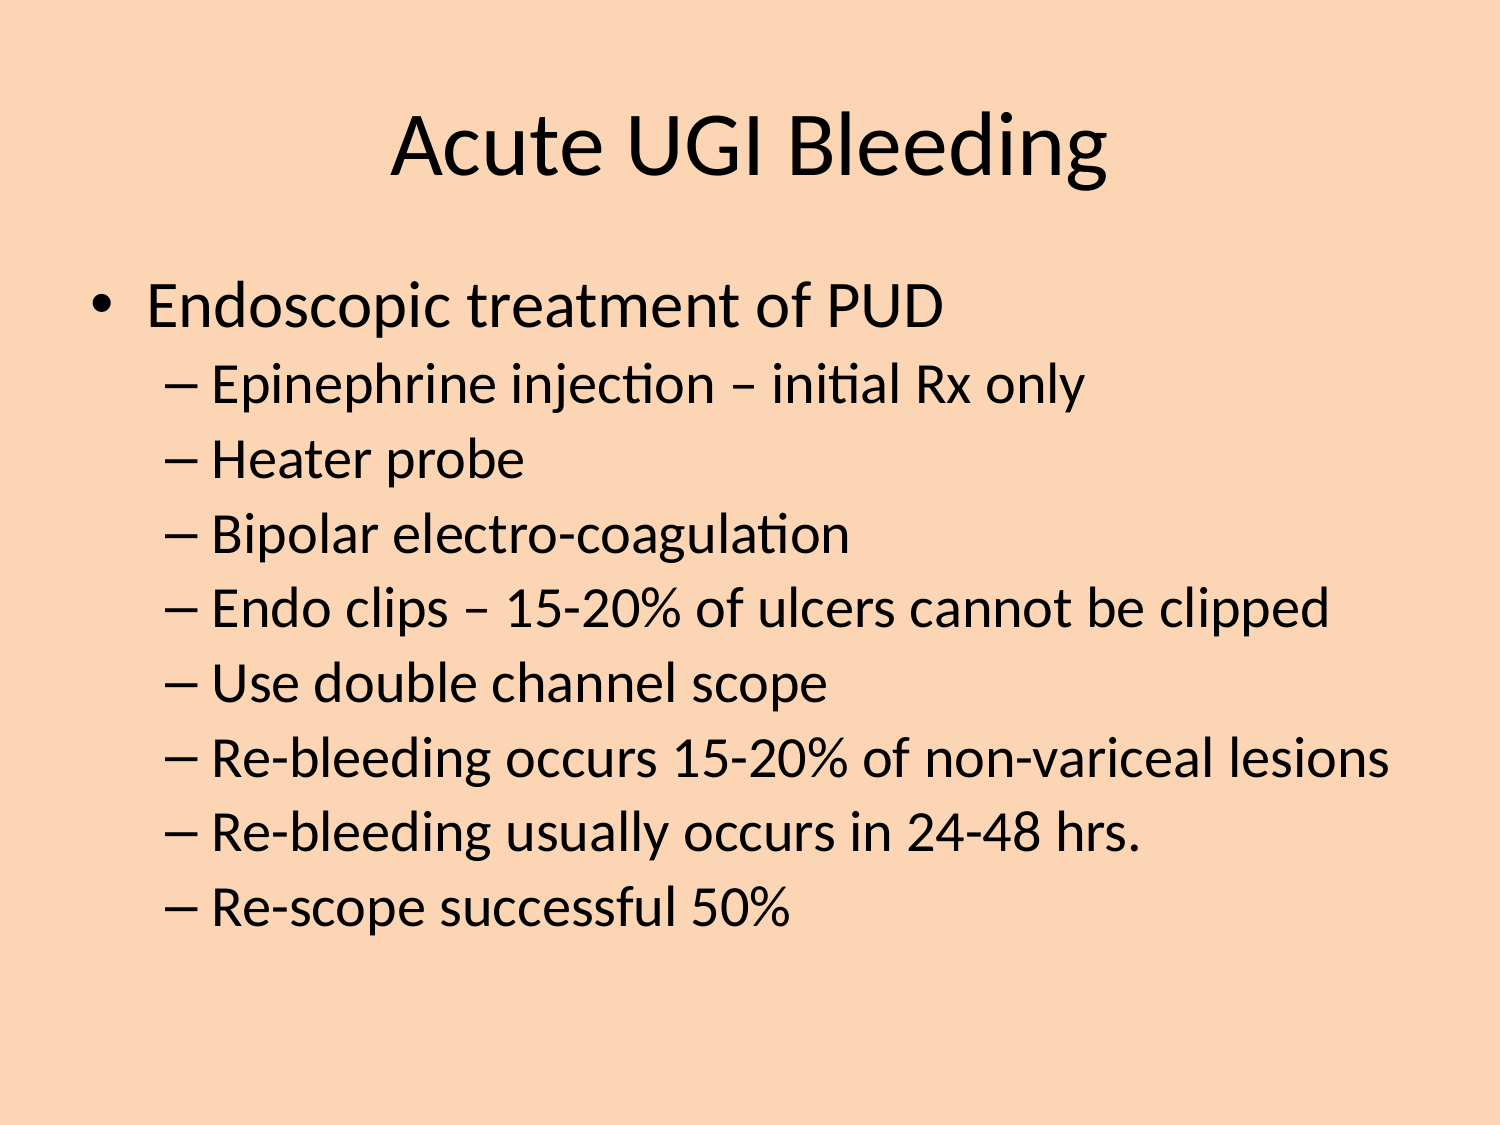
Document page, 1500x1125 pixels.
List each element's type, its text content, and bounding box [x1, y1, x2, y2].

title Acute UGI Bleeding [75, 45, 1425, 233]
list Endoscopic treatment of PUD Epinephrine injection – initial Rx only Heater probe Bipolar electro-coagulation Endo clips – 15-20% of ulcers cannot be clipped Use double channel scope Re-bleeding occurs 15-20% of non-variceal lesions Re-bleeding usually occurs in 24-48 hrs. Re-scope successful 50% [75, 262, 1425, 1005]
